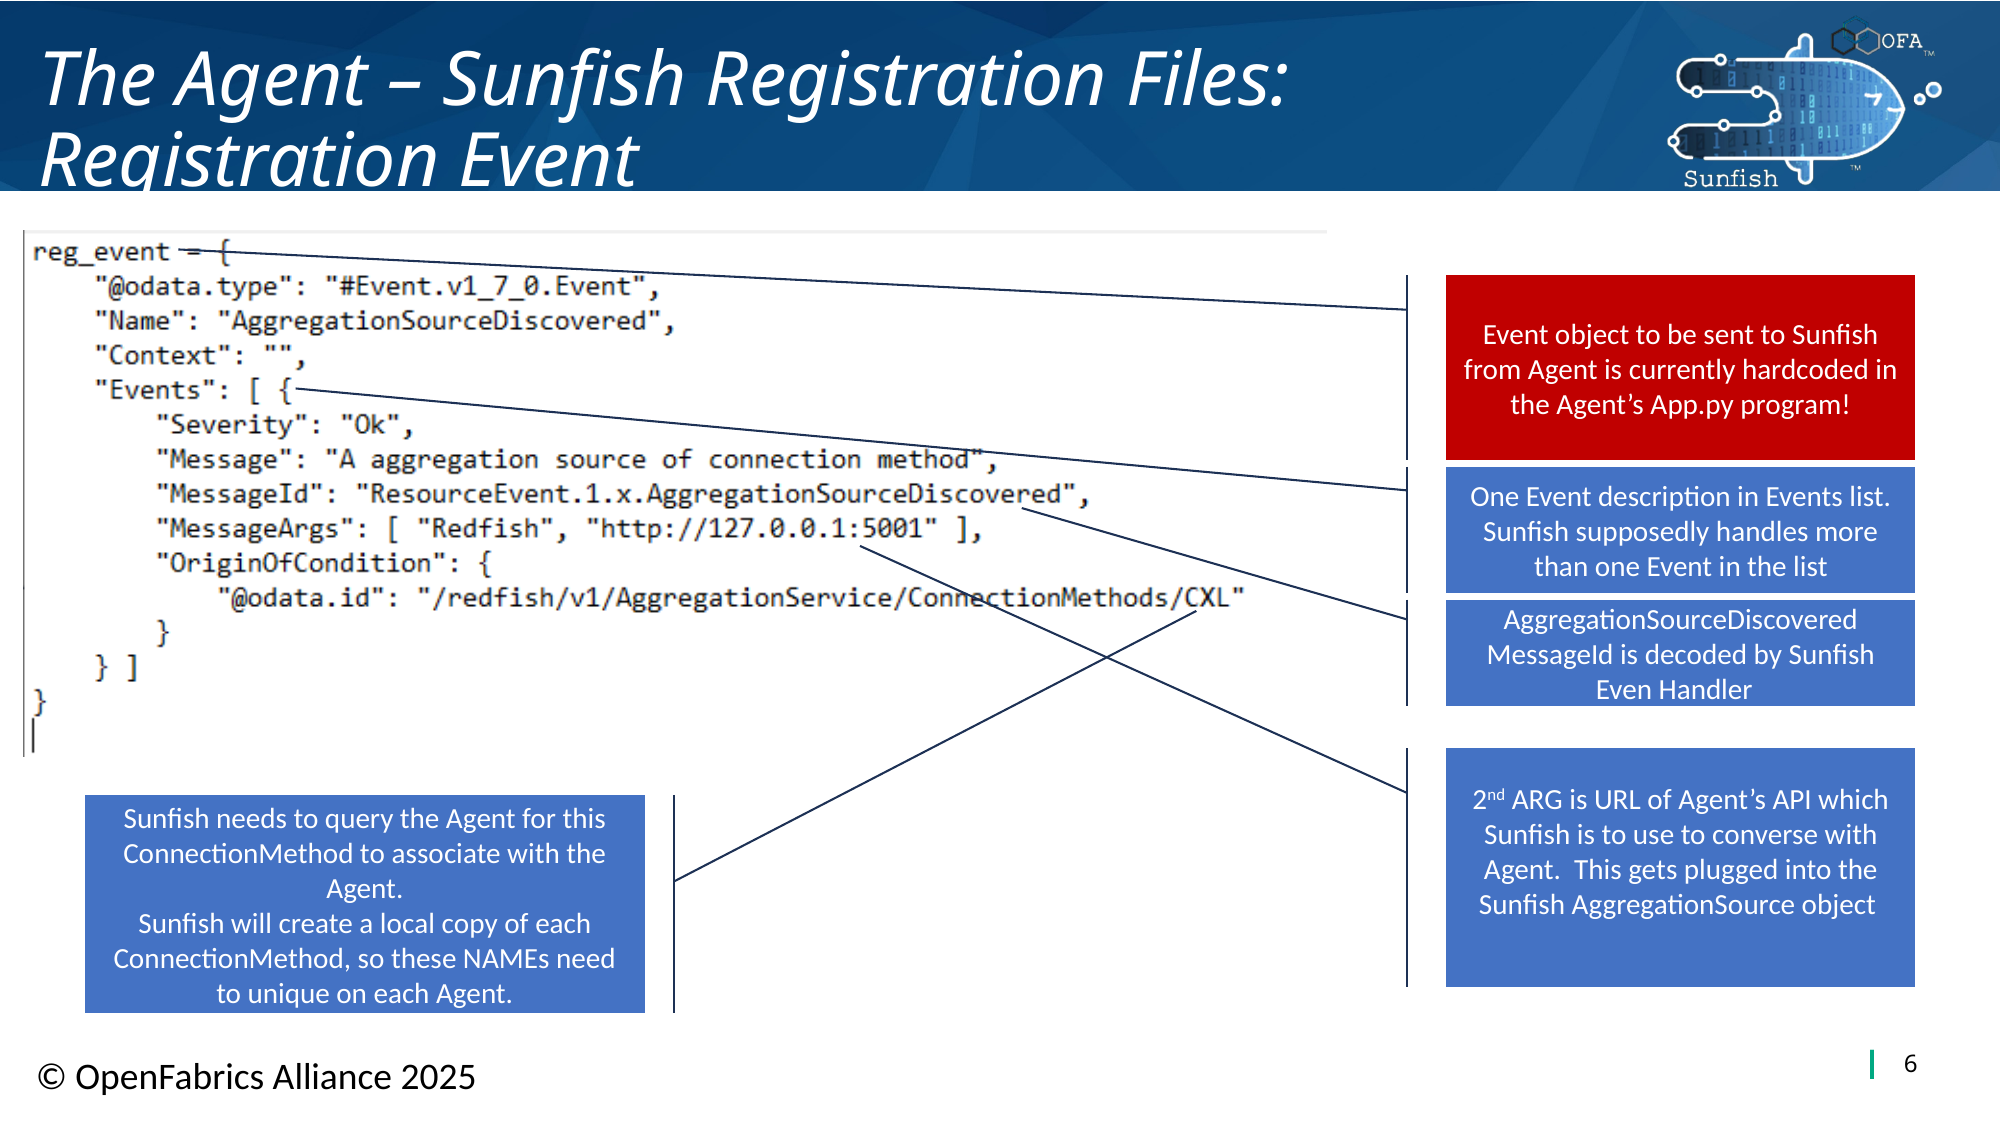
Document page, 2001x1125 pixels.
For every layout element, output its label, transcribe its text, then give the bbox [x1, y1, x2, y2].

text_box 6 [1837, 1033, 1950, 1094]
picture [23, 230, 1327, 757]
text_box © OpenFabrics Alliance 2025 [21, 1044, 553, 1105]
text_box 2nd ARG is URL of Agent’s API which Sunfish is to use to converse with Agent. This gets plugged into the Sunfish AggregationSource object [1446, 748, 1915, 987]
text_box Event object to be sent to Sunfish from Agent is currently hardcoded in the Agent’s App.py program! [1446, 275, 1915, 460]
text_box One Event description in Events list. Sunfish supposedly handles more than one Event in the list [1446, 467, 1915, 593]
text_box AggregationSourceDiscovered MessageId is decoded by Sunfish Even Handler [1327, 595, 1408, 706]
title The Agent – Sunfish Registration Files: Registration Event [23, 13, 1749, 231]
text_box One Event description in Events list. Sunfish supposedly handles more than one Event in the list [1327, 466, 1408, 593]
text_box Sunfish needs to query the Agent for this ConnectionMethod to associate with the Agent. Sunfish will create a local copy of each ConnectionMethod, so these NAMEs need to unique on each Agent. [673, 757, 917, 1013]
picture [0, 0, 2000, 226]
text_box 2nd ARG is URL of Agent’s API which Sunfish is to use to converse with Agent. This gets plugged into the Sunfish AggregationSource object [1324, 748, 1408, 987]
text_box Sunfish needs to query the Agent for this ConnectionMethod to associate with the Agent. Sunfish will create a local copy of each ConnectionMethod, so these NAMEs need to unique on each Agent. [85, 795, 645, 1013]
picture [1870, 1043, 1874, 1079]
text_box Event object to be sent to Sunfish from Agent is currently hardcoded in the Agent’s App.py program! [1327, 275, 1408, 460]
text_box AggregationSourceDiscovered MessageId is decoded by Sunfish Even Handler [1446, 600, 1915, 706]
